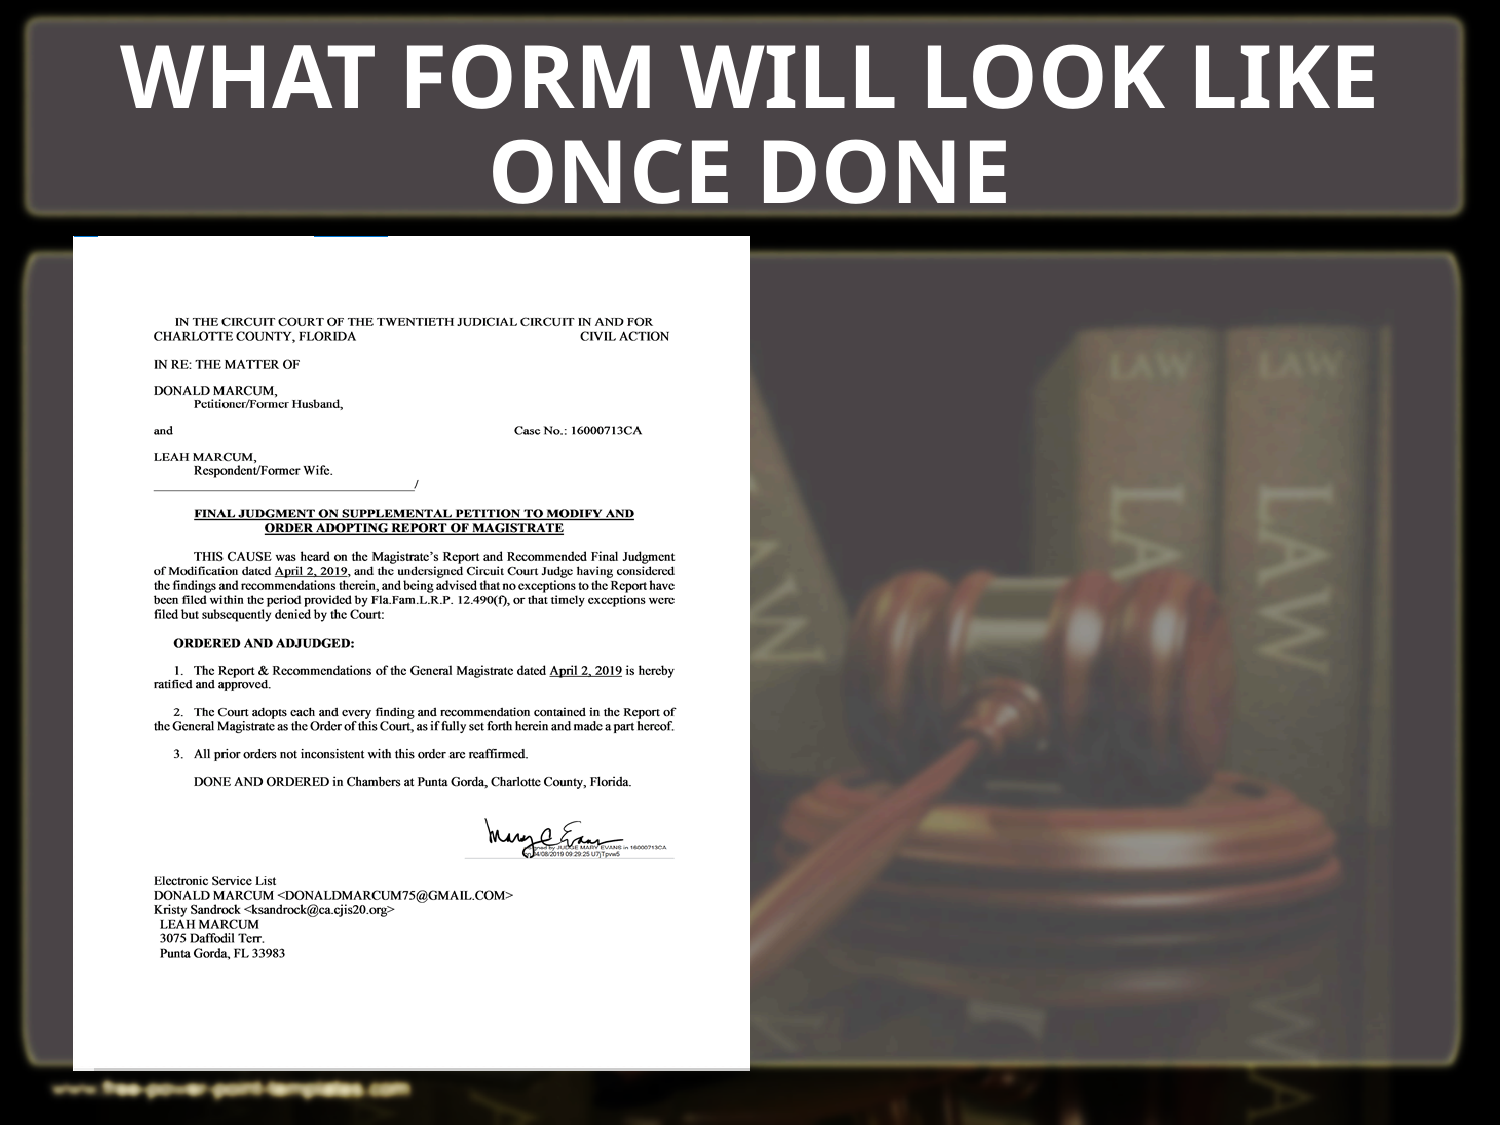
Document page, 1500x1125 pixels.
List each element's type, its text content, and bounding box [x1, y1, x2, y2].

title WHAT FORM WILL LOOK LIKE ONCE DONE [103, 19, 1397, 237]
picture [0, 0, 1500, 1125]
